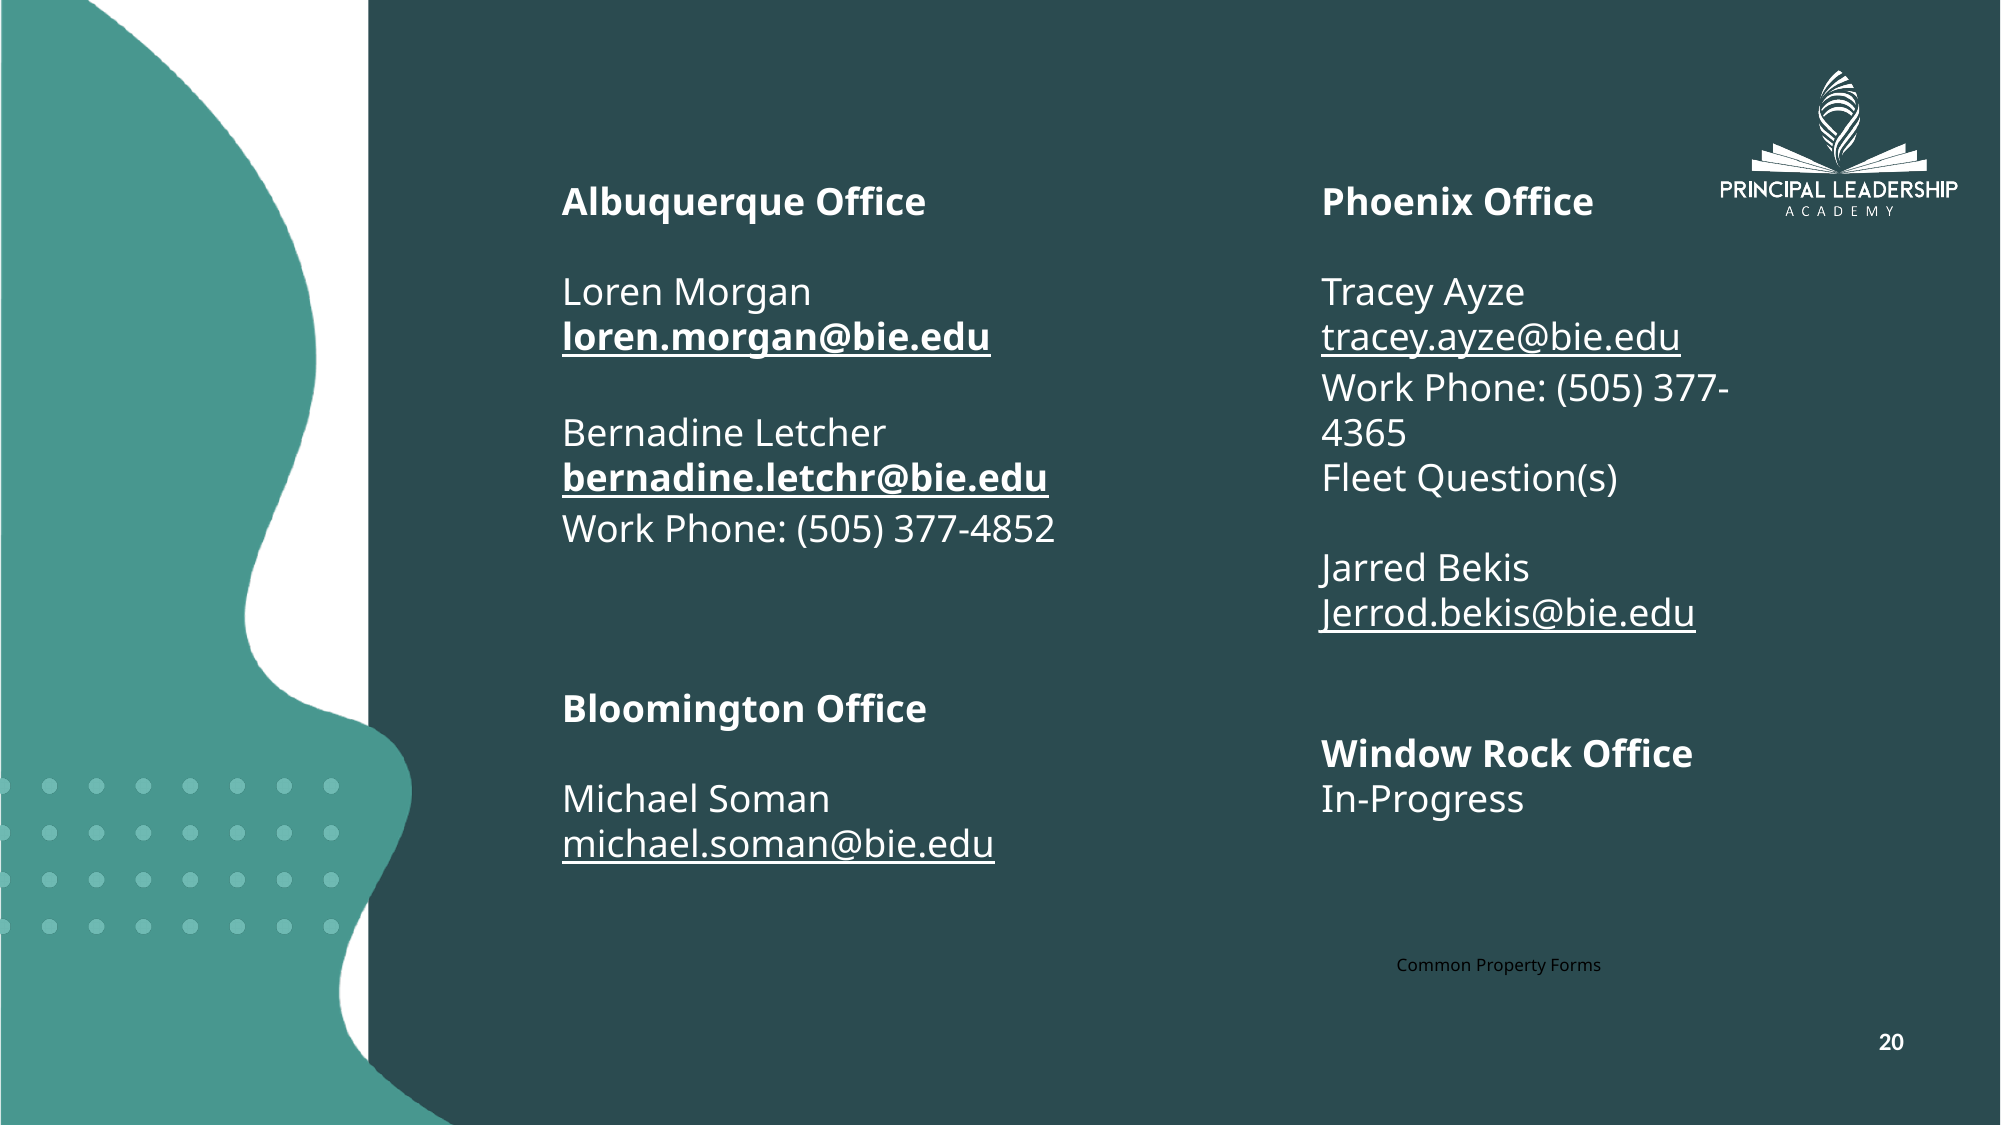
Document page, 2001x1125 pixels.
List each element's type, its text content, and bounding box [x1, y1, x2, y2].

picture [0, 0, 525, 1125]
text_box Phoenix Office Tracey Ayze tracey.ayze@bie.edu Work Phone: (505) 377-4365 Fleet Question(s) Jarred Bekis Jerrod.bekis@bie.edu Window Rock Office In-Progress [1306, 170, 1814, 868]
text_box Common Property Forms [1092, 946, 1617, 983]
text_box Albuquerque Office Loren Morgan loren.morgan@bie.edu Bernadine Letcher bernadine.letchr@bie.edu Work Phone: (505) 377-4852 Bloomington Office Michael Soman michael.soman@bie.edu [546, 170, 1154, 924]
